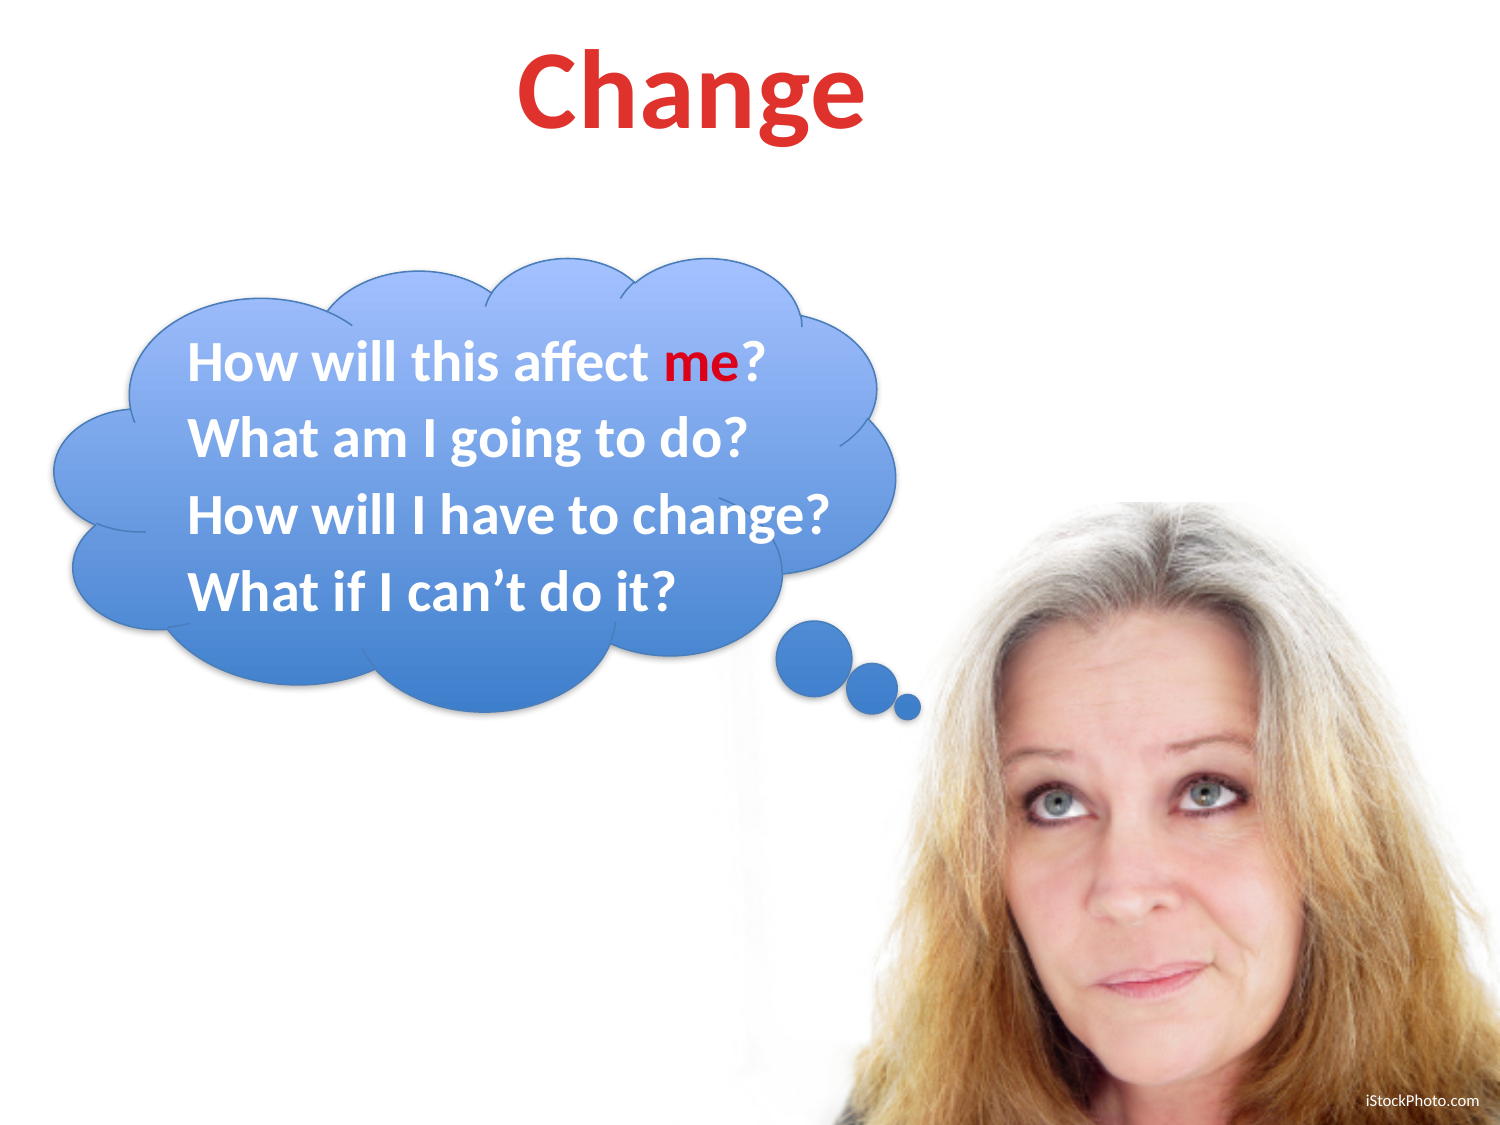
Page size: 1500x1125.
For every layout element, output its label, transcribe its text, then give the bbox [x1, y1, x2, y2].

picture [666, 502, 1500, 1125]
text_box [54, 256, 898, 711]
text_box Change [503, 8, 883, 159]
